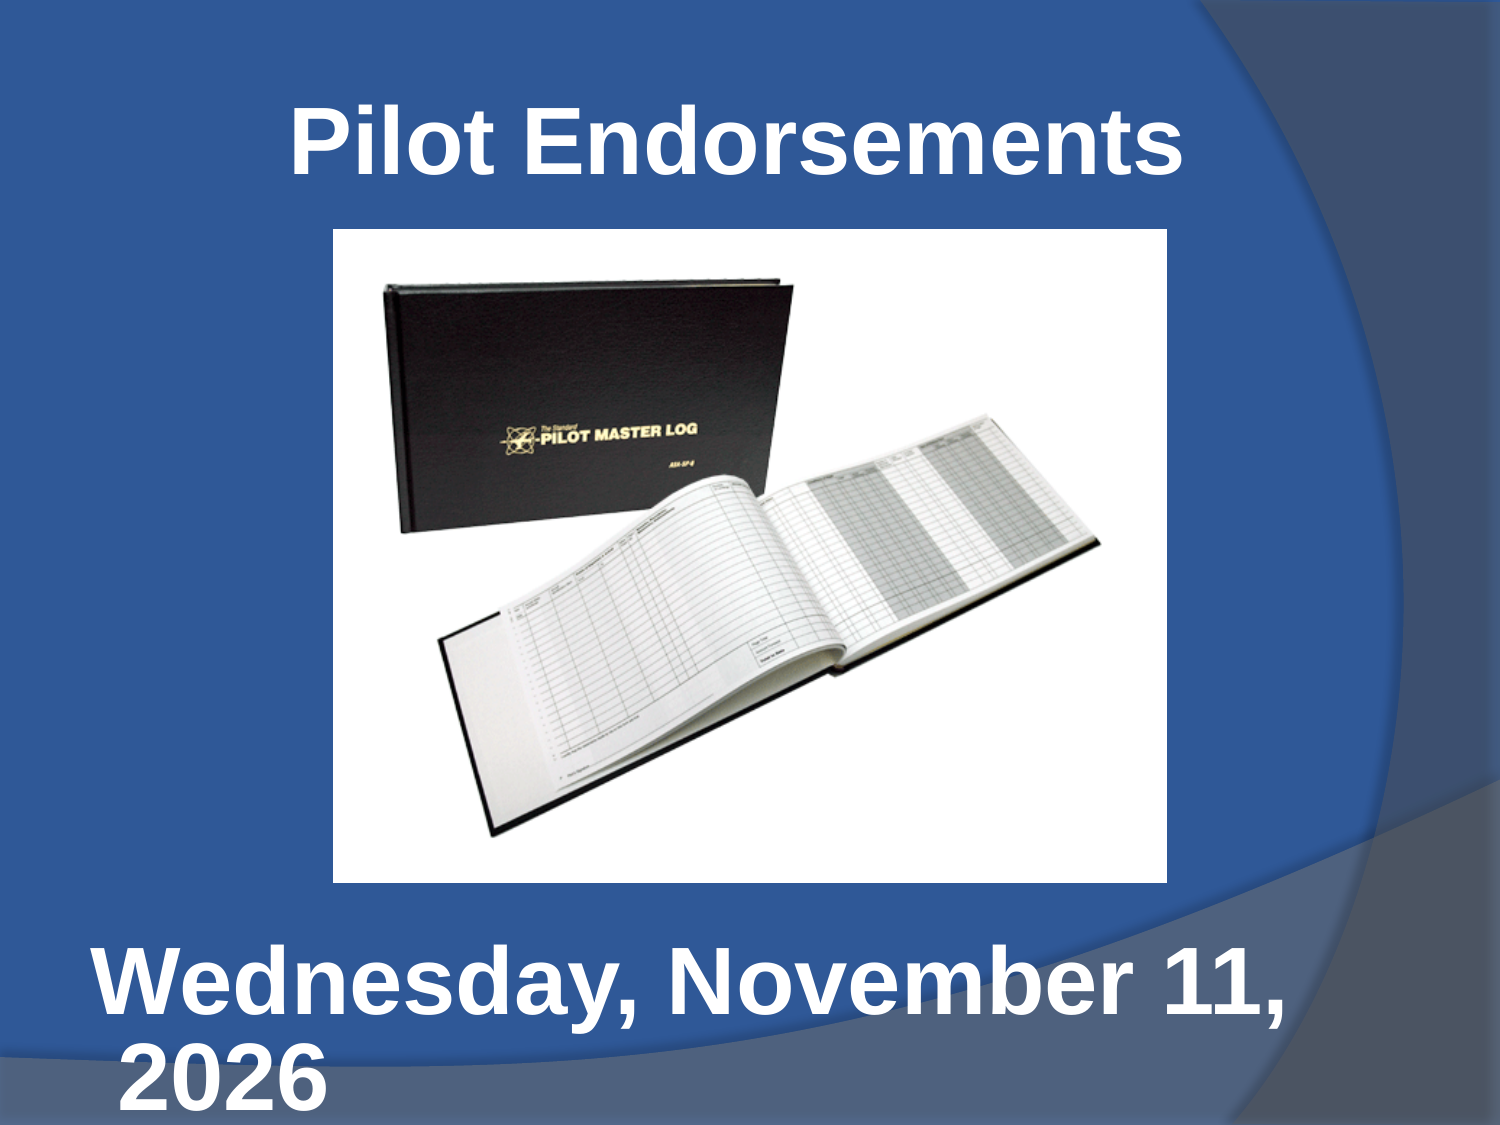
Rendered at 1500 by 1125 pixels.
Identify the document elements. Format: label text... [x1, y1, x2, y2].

picture [332, 229, 1167, 883]
title Pilot Endorsements [125, 42, 1350, 230]
text_box Tuesday, February 12, 2019 [83, 882, 1309, 1071]
